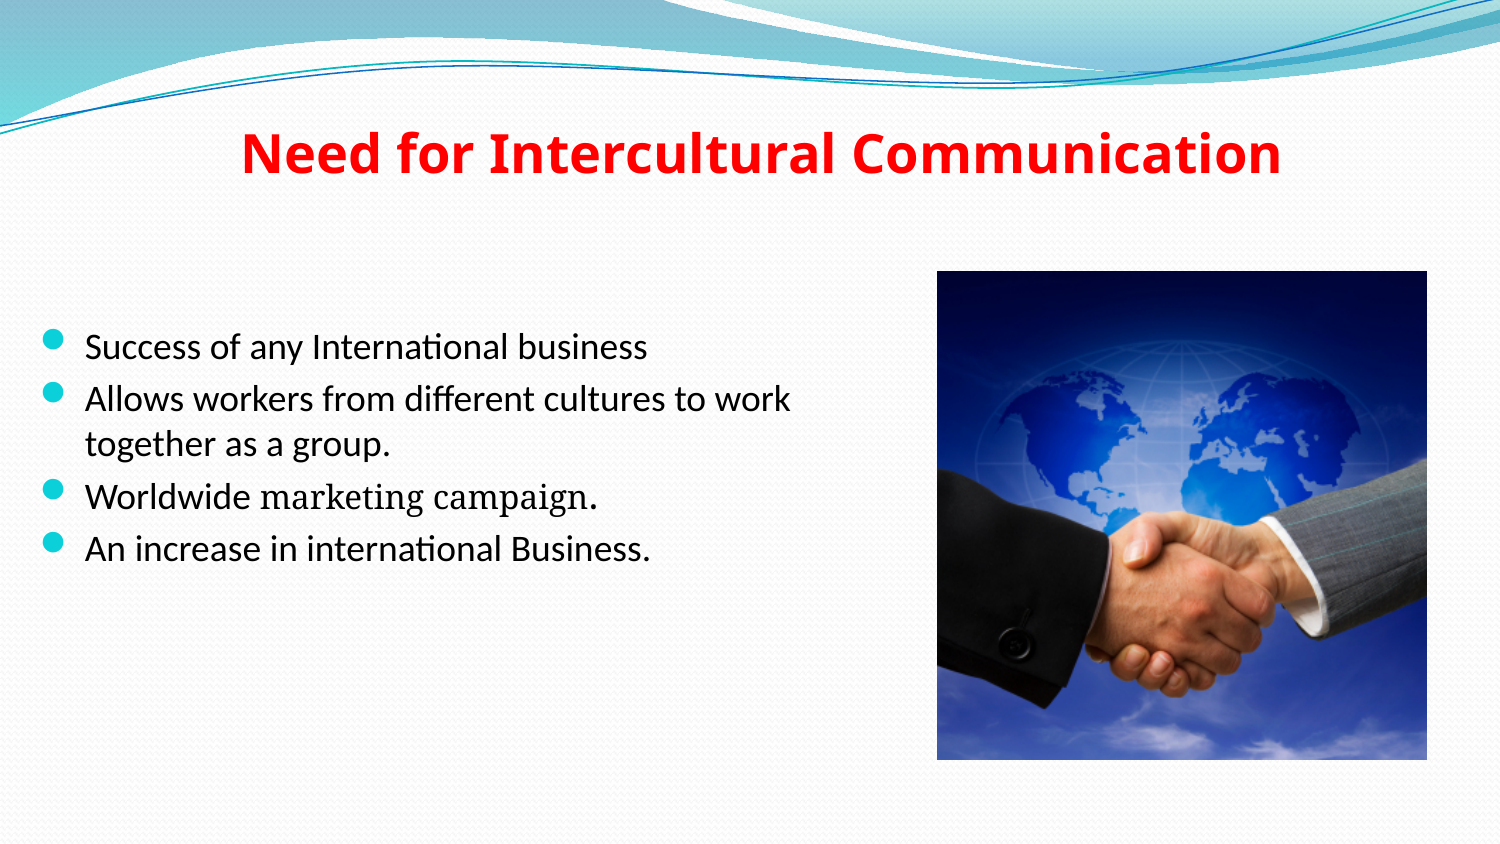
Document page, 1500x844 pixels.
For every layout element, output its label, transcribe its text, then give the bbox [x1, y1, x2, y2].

list Success of any International business Allows workers from different cultures to work together as a group. Worldwide marketing campaign. An increase in international Business. [24, 321, 913, 772]
title Need for Intercultural Communication [99, 12, 1425, 185]
picture [937, 271, 1427, 760]
